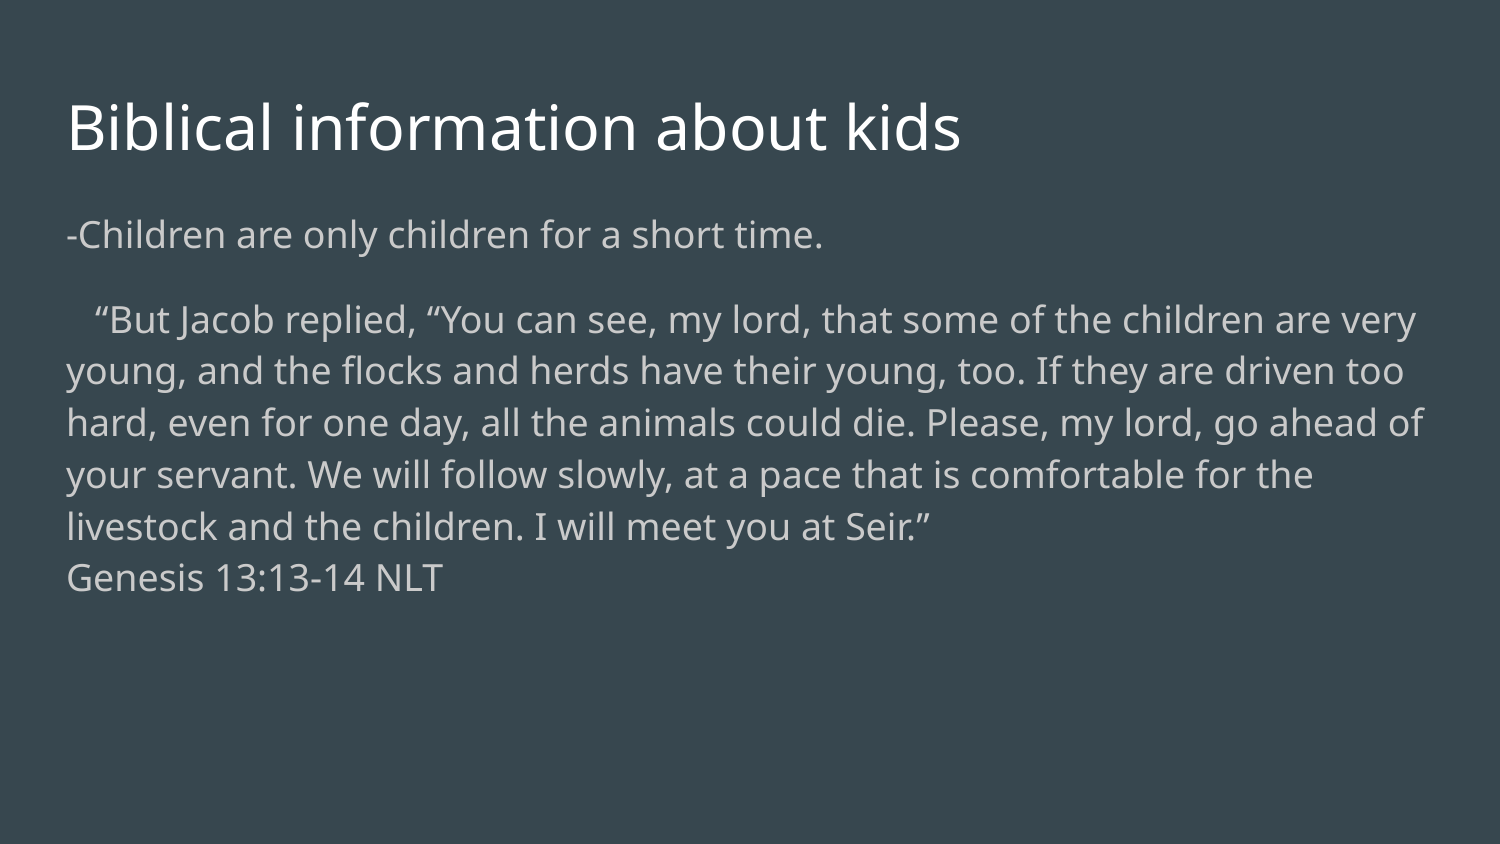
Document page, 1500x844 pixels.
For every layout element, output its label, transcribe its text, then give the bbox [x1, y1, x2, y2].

list -Children are only children for a short time. “‬‬But Jacob replied, “You can see, my lord, that some of the children are very young, and the flocks and herds have their young, too. If they are driven too hard, even for one day, all the animals could die. Please, my lord, go ahead of your servant. We will follow slowly, at a pace that is comfortable for the livestock and the children. I will meet you at Seir.” Genesis 13:13-14 NLT [51, 189, 1449, 750]
title Biblical information about kids [51, 72, 1449, 167]
